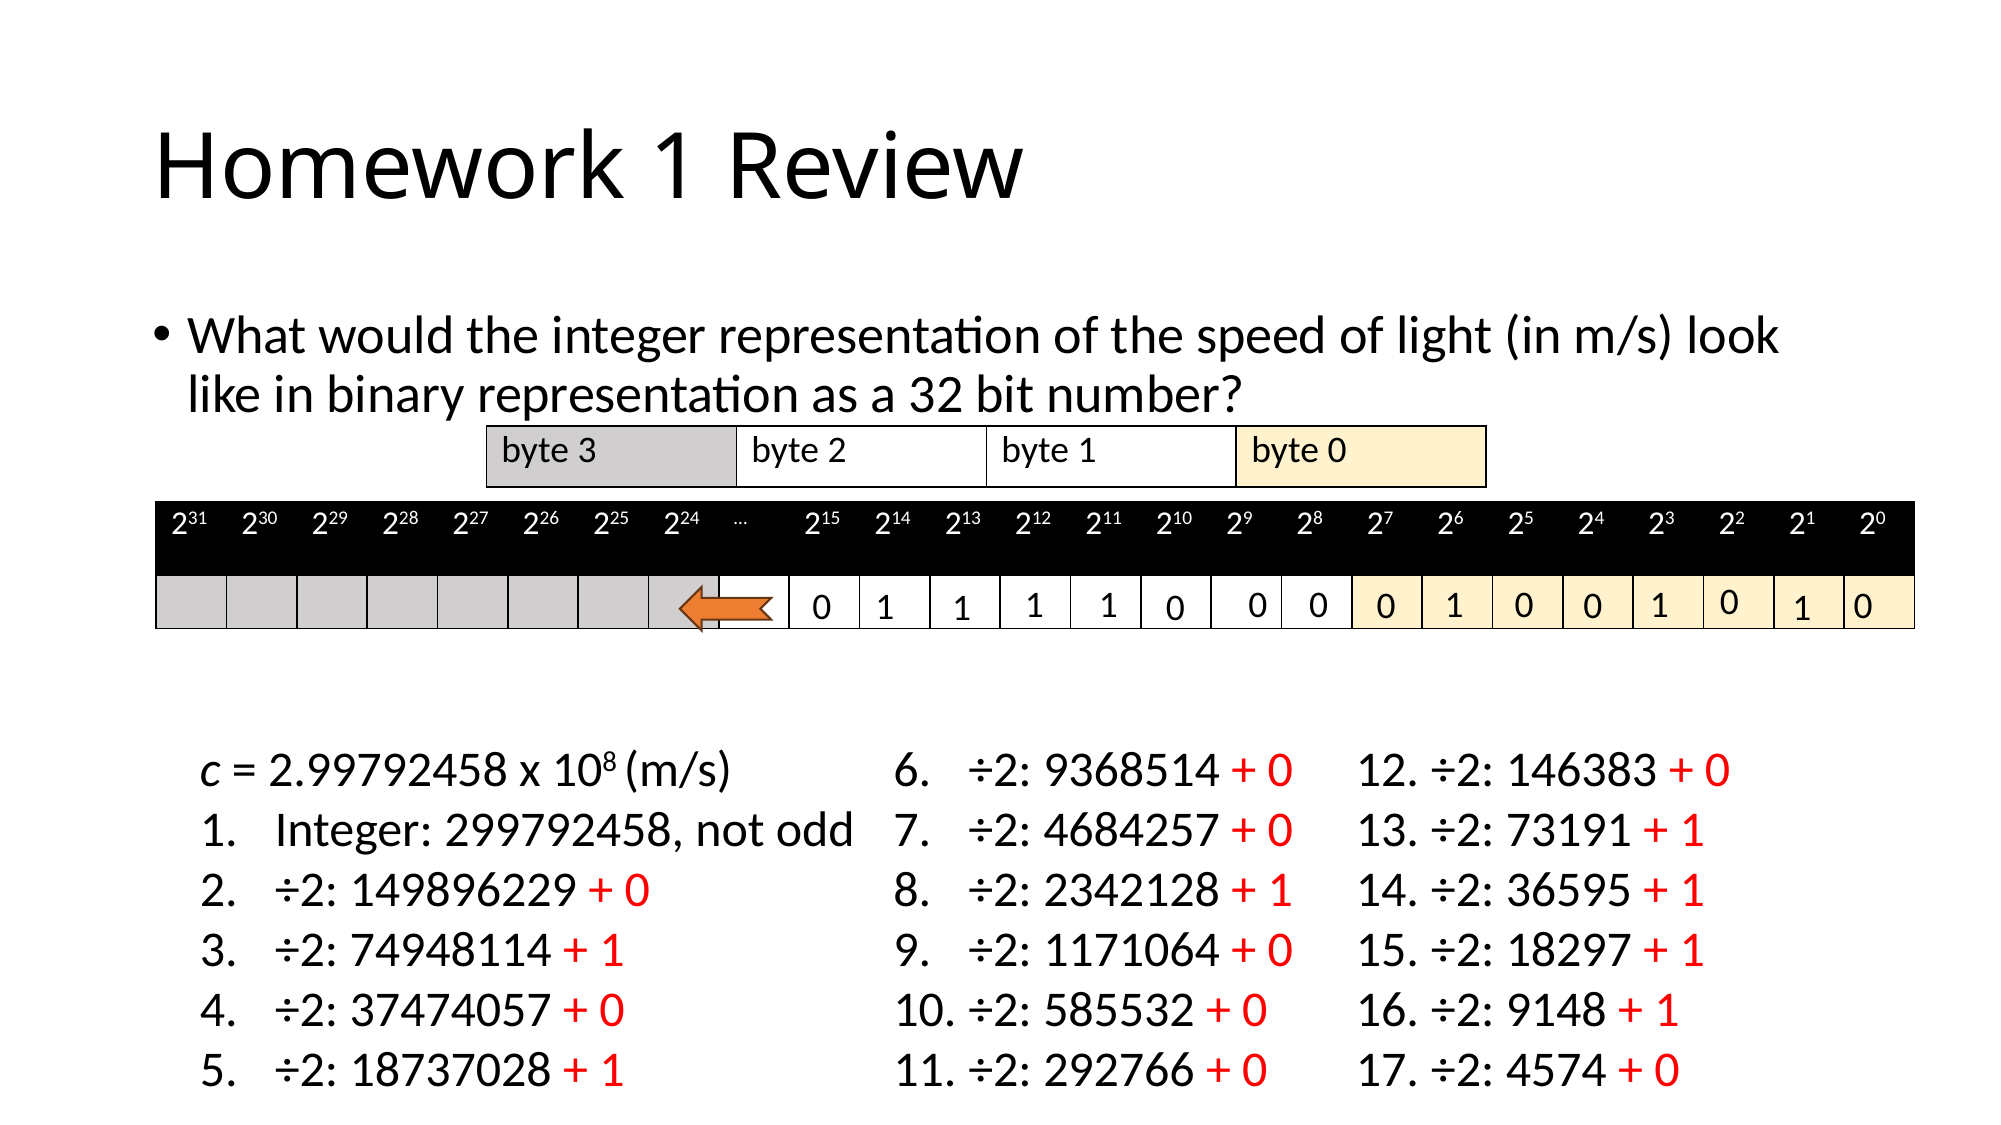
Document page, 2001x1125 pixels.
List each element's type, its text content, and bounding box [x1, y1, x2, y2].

text_box 0 [1233, 573, 1283, 633]
table_cell [649, 576, 718, 628]
table_cell [1001, 576, 1010, 628]
text_box 1 [1010, 573, 1059, 633]
table_cell [1423, 576, 1429, 628]
text_box 0 [1838, 574, 1888, 634]
table_header 27 [1352, 503, 1422, 574]
table_header 22 [1703, 503, 1774, 574]
table_cell [847, 576, 859, 628]
table_cell [579, 576, 648, 628]
table_header 21 [1774, 503, 1844, 574]
table_header byte 1 [987, 427, 1235, 486]
table_header byte 0 [1237, 427, 1485, 486]
table_cell [790, 576, 797, 628]
table_header 25 [1492, 503, 1563, 574]
table_cell [298, 576, 366, 628]
table_header 26 [1422, 503, 1492, 574]
table_cell [1754, 576, 1773, 628]
table_cell [1283, 576, 1294, 628]
text_box 0 [1705, 569, 1754, 630]
table_header 20 [1844, 503, 1914, 574]
table_header 224 [648, 503, 719, 574]
table_header 231 [157, 503, 226, 574]
table_cell [910, 576, 929, 628]
table_cell [1412, 576, 1421, 628]
table_header 214 [859, 503, 930, 574]
text_box 1 [860, 574, 910, 635]
text_box ÷2: 9368514 + 0 ÷2: 4684257 + 0 ÷2: 2342128 + 1 ÷2: 1171064 + 0 ÷2: 585532 + 0 ÷2: 292766 + 0 [813, 729, 1275, 1104]
text_box 1 [1777, 575, 1839, 635]
text_box 0 [1499, 573, 1549, 633]
table_header 210 [1141, 503, 1211, 574]
table_cell [1564, 576, 1568, 628]
table_cell [368, 576, 437, 628]
title Homework 1 Review [137, 59, 1863, 278]
list What would the integer representation of the speed of light (in m/s) look like in binary representation as a 32 bit number? [137, 299, 1863, 433]
table_header 23 [1633, 503, 1703, 574]
table_cell [720, 576, 788, 628]
table_cell [1618, 576, 1632, 628]
text_box 1 [937, 575, 986, 636]
text_box 1 [1084, 572, 1133, 633]
table_header 230 [226, 503, 297, 574]
text_box 1 [1635, 572, 1697, 632]
text_box 0 [1361, 573, 1412, 633]
table_header 229 [297, 503, 367, 574]
table_cell [1353, 576, 1361, 628]
table_cell [1549, 576, 1562, 628]
table_cell [931, 576, 937, 628]
text_box [678, 584, 774, 634]
table_cell [1493, 576, 1499, 628]
table_cell [1071, 576, 1084, 628]
table_header 215 [789, 503, 859, 574]
table_cell [1200, 576, 1210, 628]
table_header 227 [437, 503, 508, 574]
table_header 211 [1070, 503, 1141, 574]
table_cell [1142, 576, 1151, 628]
table_cell [1697, 576, 1703, 628]
table_cell [157, 576, 226, 628]
table_header byte 3 [487, 427, 736, 486]
table_cell [509, 576, 577, 628]
table_header byte 2 [737, 427, 986, 486]
text_box 0 [1151, 575, 1200, 636]
text_box c = 2.99792458 x 108 (m/s) Integer: 299792458, not odd ÷2: 149896229 + 0 ÷2: 74948114 + 1 ÷2: 37474057 + 0 ÷2: 18737028 + 1 [119, 729, 813, 1104]
table_cell [1888, 576, 1914, 628]
table_header 213 [930, 503, 1000, 574]
table_cell [1344, 576, 1351, 628]
table_cell [438, 576, 507, 628]
table_header … [719, 503, 789, 574]
table_header 225 [578, 503, 648, 574]
table_cell [1212, 576, 1233, 628]
text_box 0 [1294, 573, 1344, 633]
text_box 0 [1568, 573, 1618, 634]
table_header 212 [1000, 503, 1070, 574]
table_header 226 [508, 503, 578, 574]
table_cell [1059, 576, 1070, 628]
text_box 1 [1429, 572, 1491, 632]
text_box ÷2: 146383 + 0 ÷2: 73191 + 1 ÷2: 36595 + 1 ÷2: 18297 + 1 ÷2: 9148 + 1 ÷2: 4574 + 0 [1275, 729, 1811, 1104]
table_header 228 [367, 503, 437, 574]
table_header 29 [1211, 503, 1281, 574]
table_header 24 [1563, 503, 1633, 574]
table_cell [1133, 576, 1140, 628]
text_box 0 [797, 574, 847, 635]
table_cell [227, 576, 296, 628]
table_cell [986, 576, 999, 628]
table_header 28 [1281, 503, 1352, 574]
